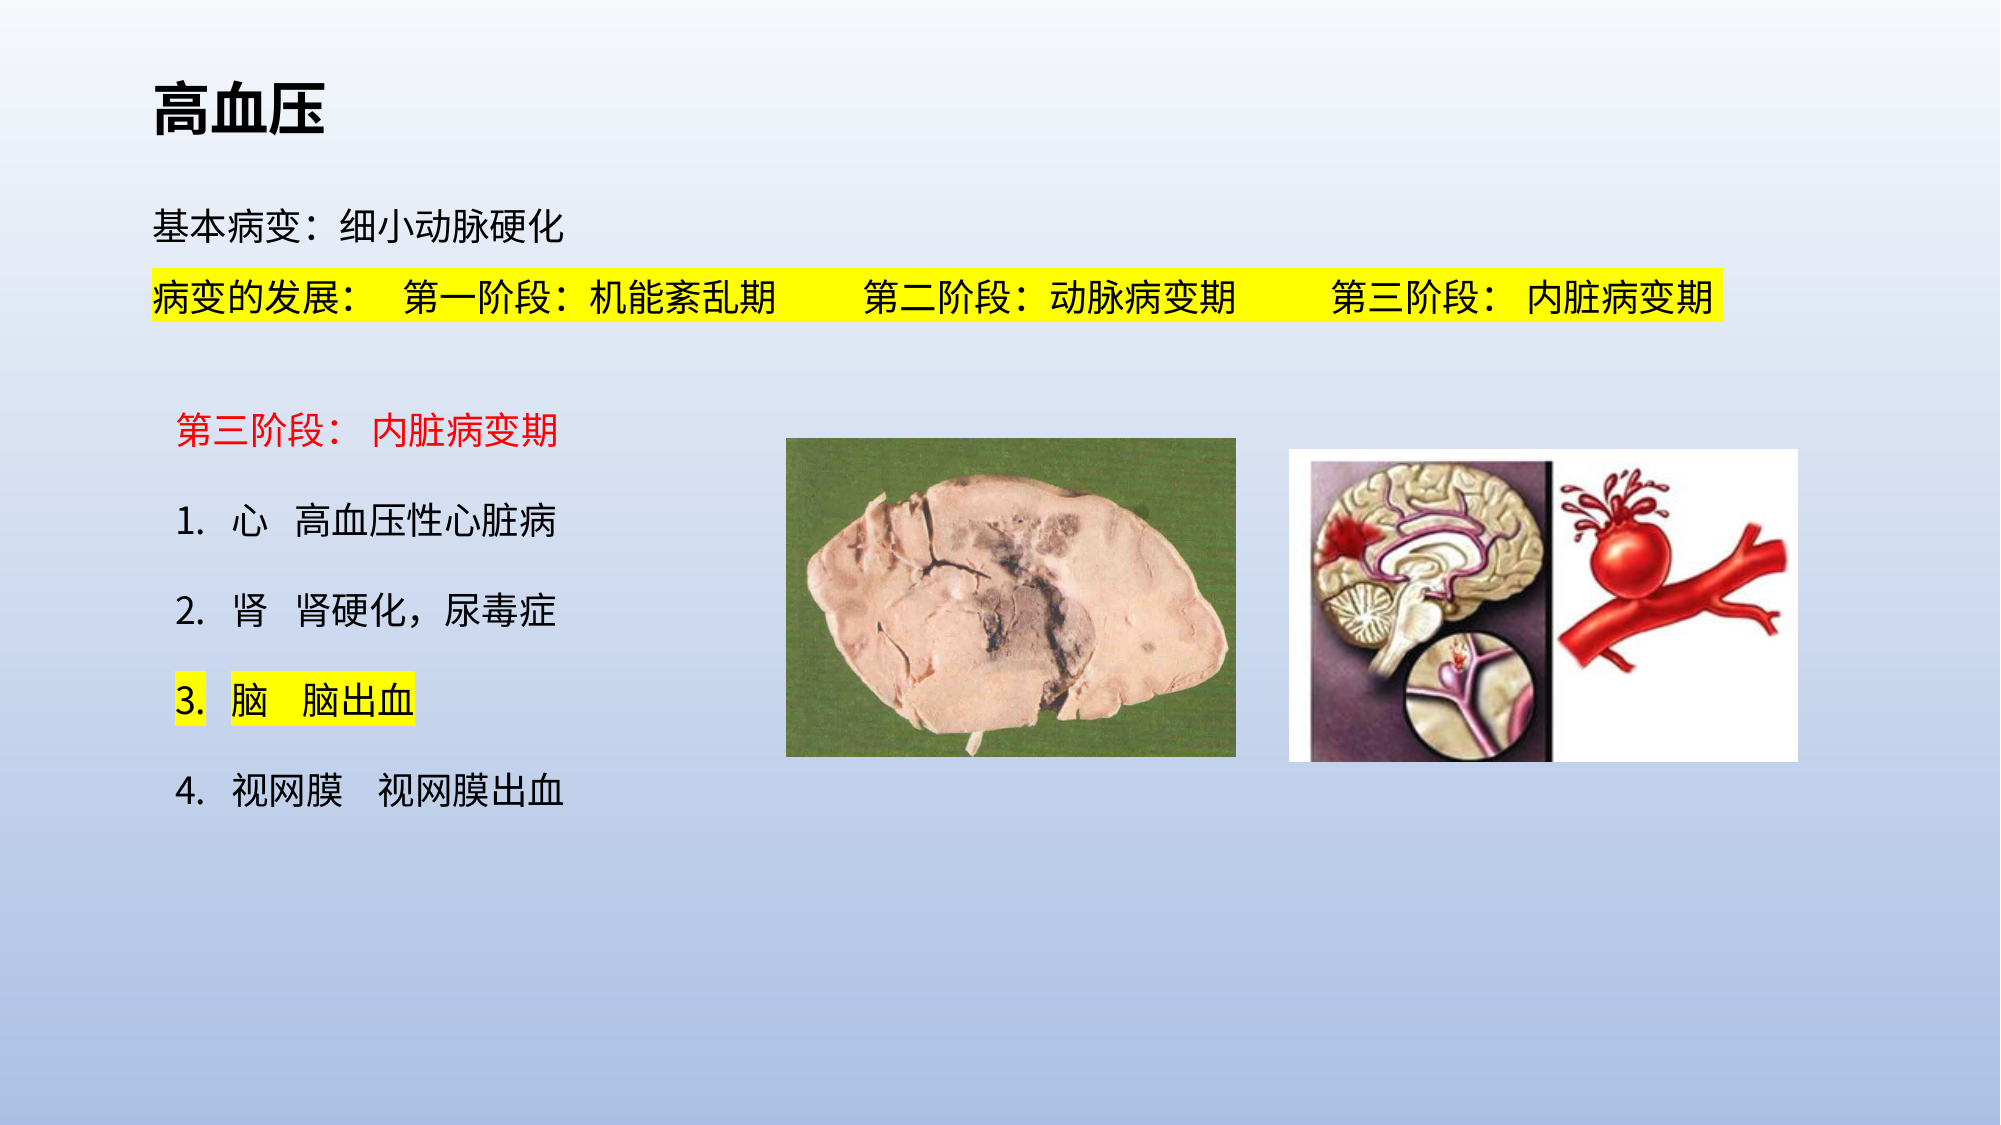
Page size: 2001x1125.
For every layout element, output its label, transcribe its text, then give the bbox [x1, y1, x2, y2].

picture [786, 438, 1236, 757]
title 高血压 [137, 67, 814, 156]
text_box 第三阶段： 内脏病变期 心 高血压性心脏病 肾 肾硬化，尿毒症 脑 脑出血 视网膜 视网膜出血 [160, 399, 711, 865]
text_box 病变的发展： 第一阶段：机能紊乱期 第二阶段：动脉病变期 第三阶段： 内脏病变期 [137, 266, 1756, 327]
picture [1289, 449, 1798, 763]
text_box 基本病变：细小动脉硬化 [137, 195, 1012, 256]
